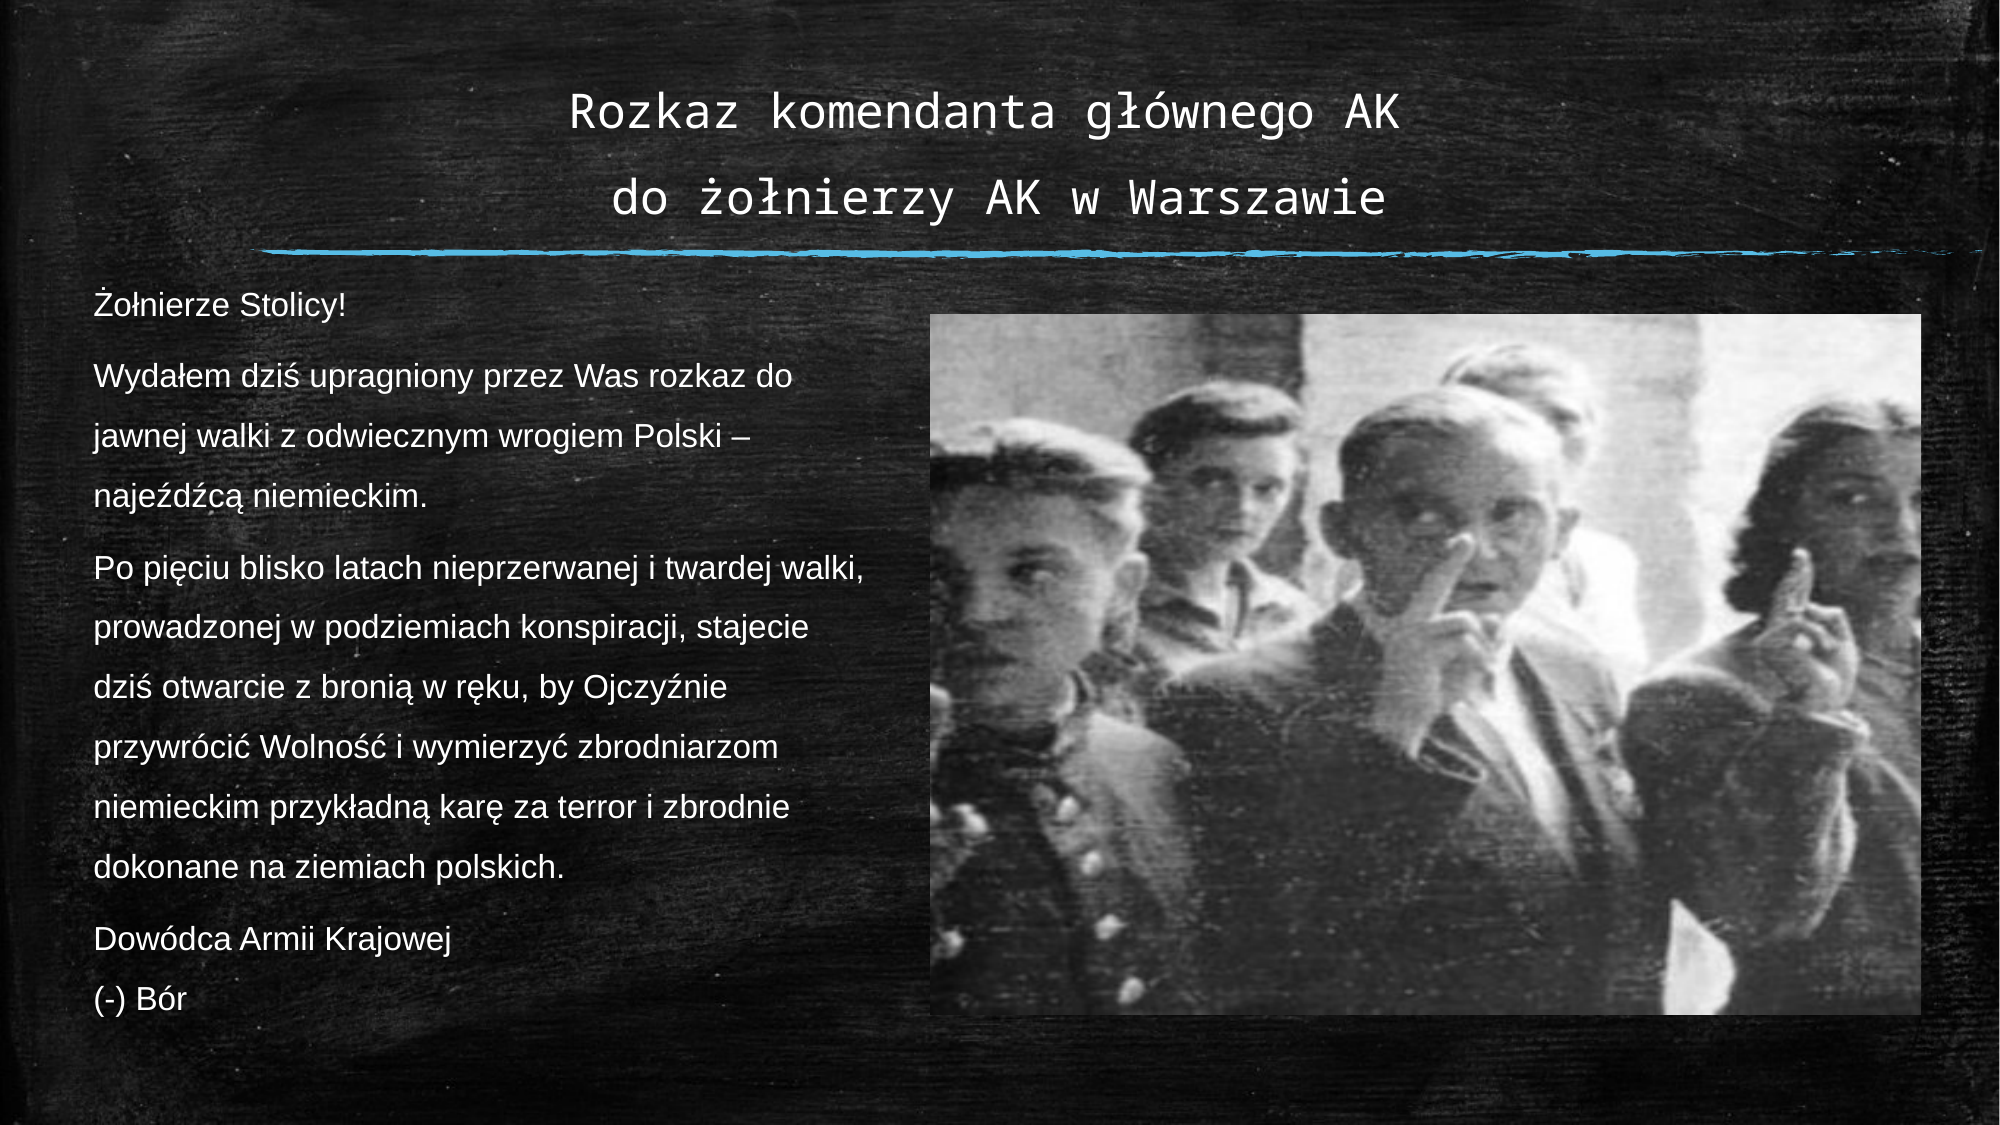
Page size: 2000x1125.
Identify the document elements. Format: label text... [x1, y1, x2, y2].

title Rozkaz komendanta głównego AK do żołnierzy AK w Warszawie [249, 45, 1750, 232]
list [930, 314, 1922, 1015]
list Żołnierze Stolicy! Wydałem dziś upragniony przez Was rozkaz do jawnej walki z odwiecznym wrogiem Polski – najeźdźcą niemieckim. Po pięciu blisko latach nieprzerwanej i twardej walki, prowadzonej w podziemiach konspiracji, stajecie dziś otwarcie z bronią w ręku, by Ojczyźnie przywrócić Wolność i wymierzyć zbrodniarzom niemieckim przykładną karę za terror i zbrodnie dokonane na ziemiach polskich. Dowódca Armii Krajowej (-) Bór [78, 255, 882, 1030]
